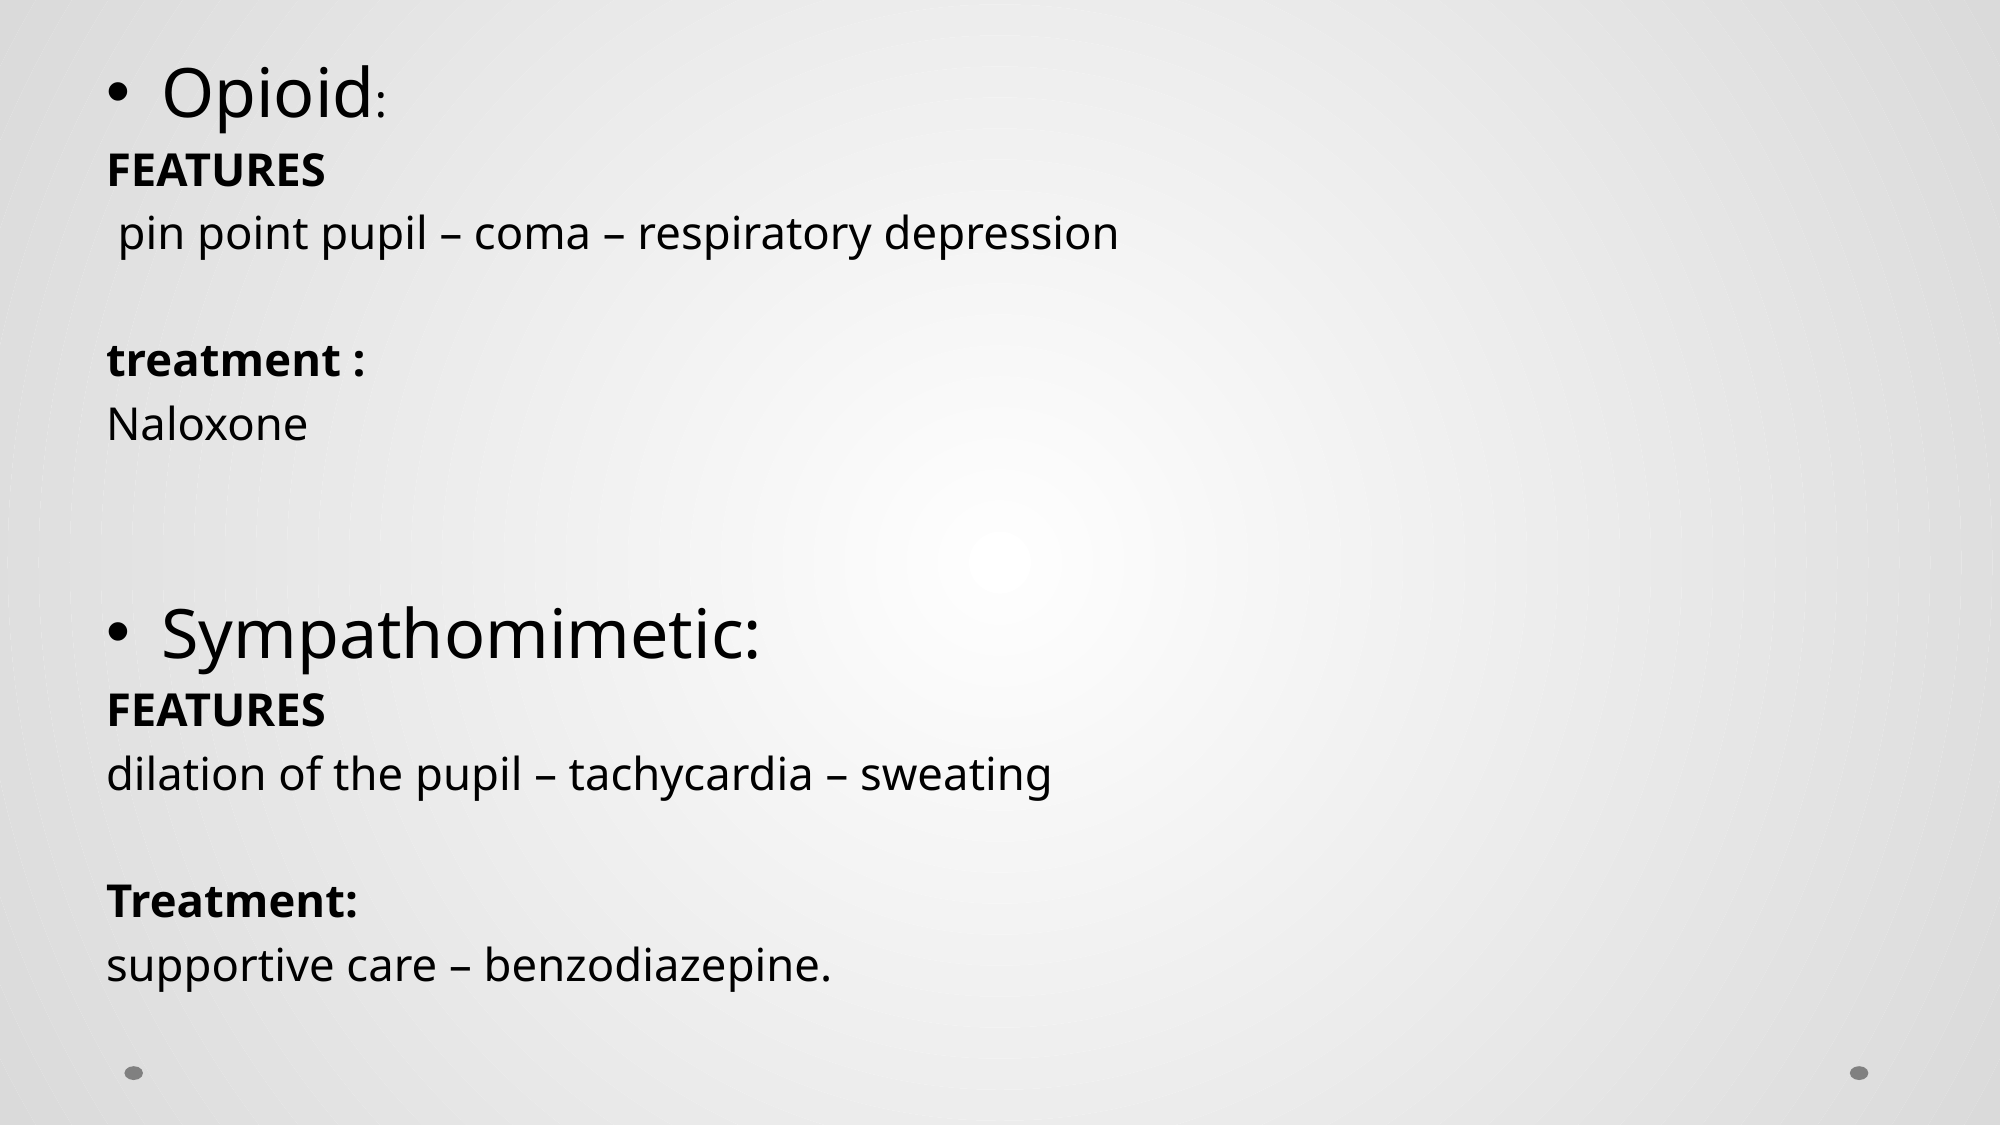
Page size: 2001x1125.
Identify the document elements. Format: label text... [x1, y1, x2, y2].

list Opioid: FEATURES pin point pupil – coma – respiratory depression treatment : Naloxone Sympathomimetic: FEATURES dilation of the pupil – tachycardia – sweating Treatment: supportive care – benzodiazepine. [91, 42, 1900, 1005]
